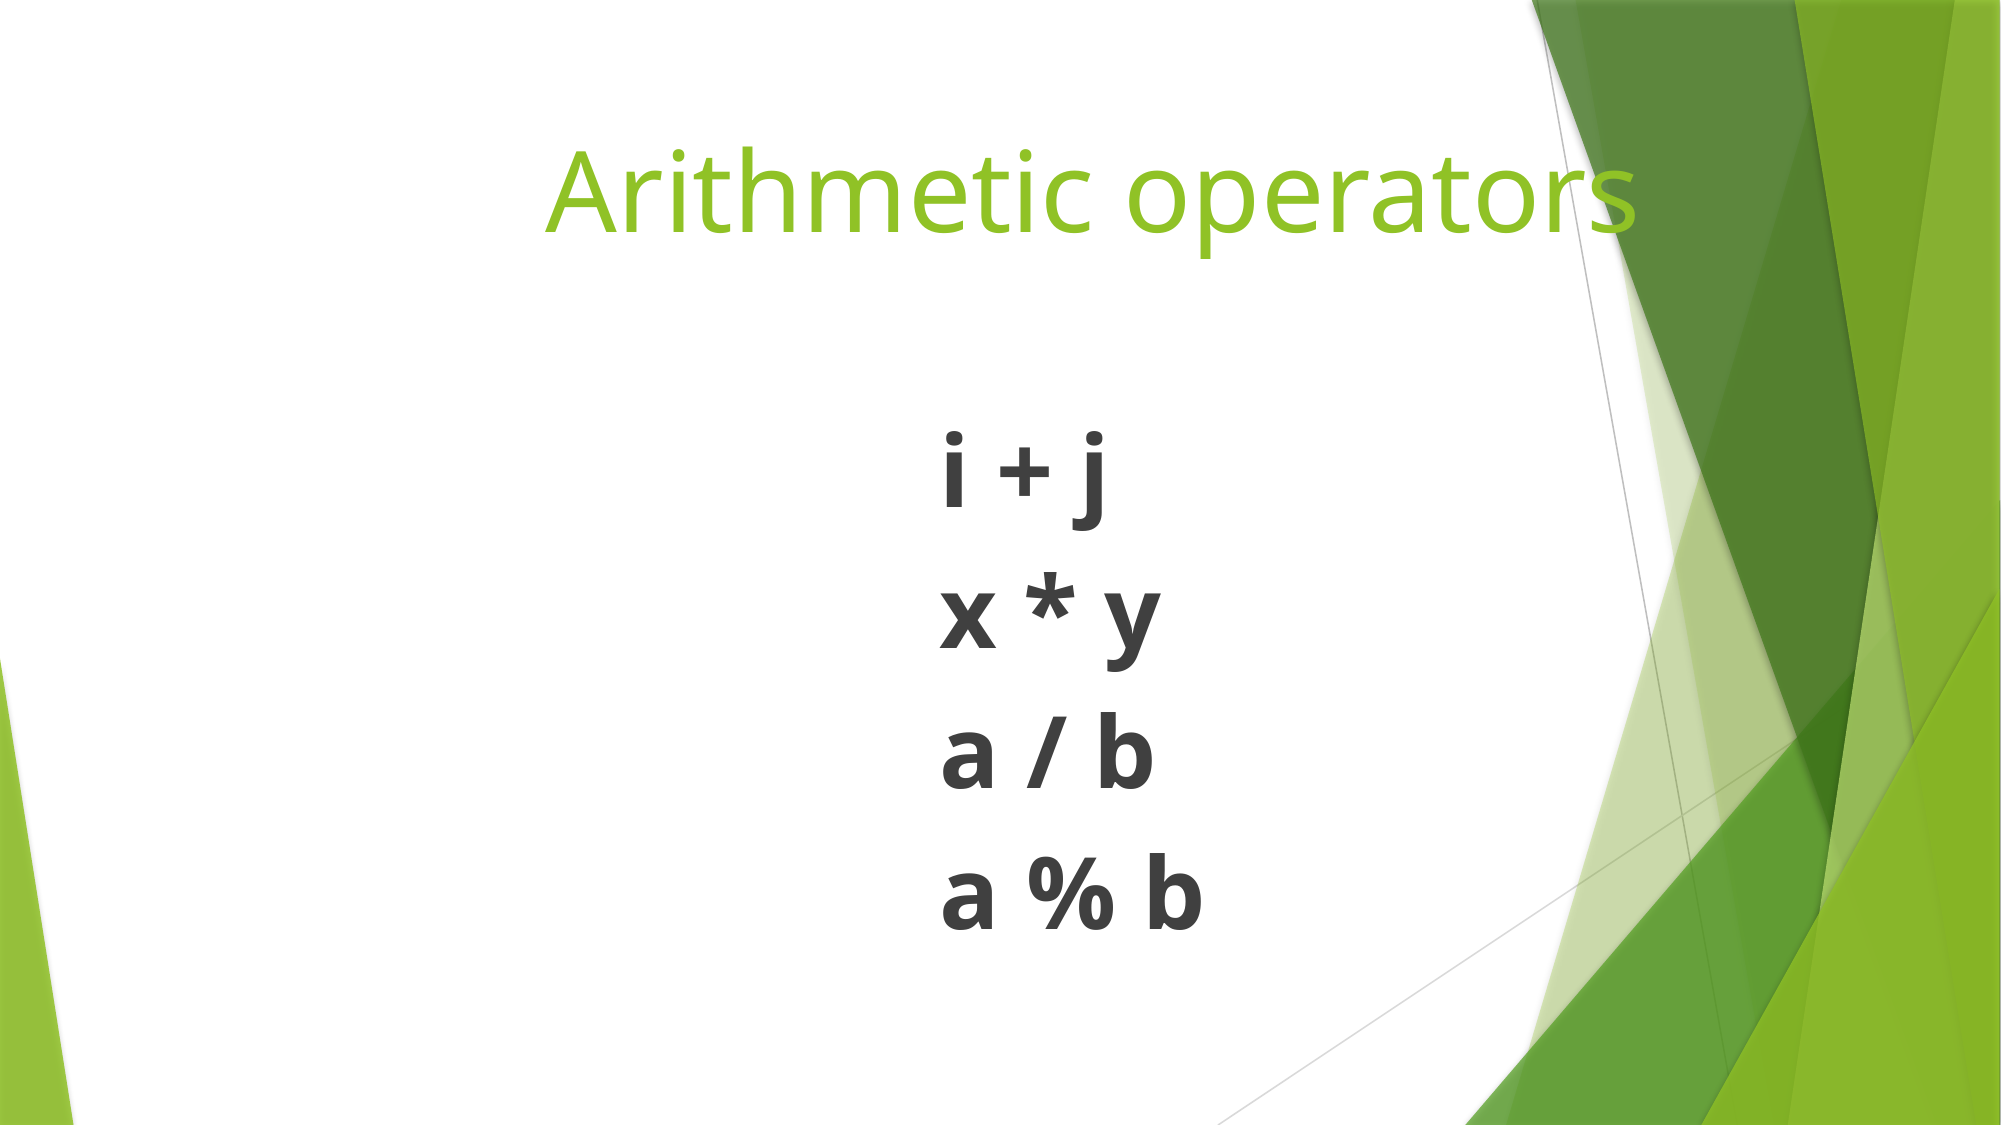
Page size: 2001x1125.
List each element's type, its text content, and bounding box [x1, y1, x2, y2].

title Arithmetic operators [474, 112, 1713, 348]
list i + j x * y a / b a % b [624, 399, 1450, 1075]
